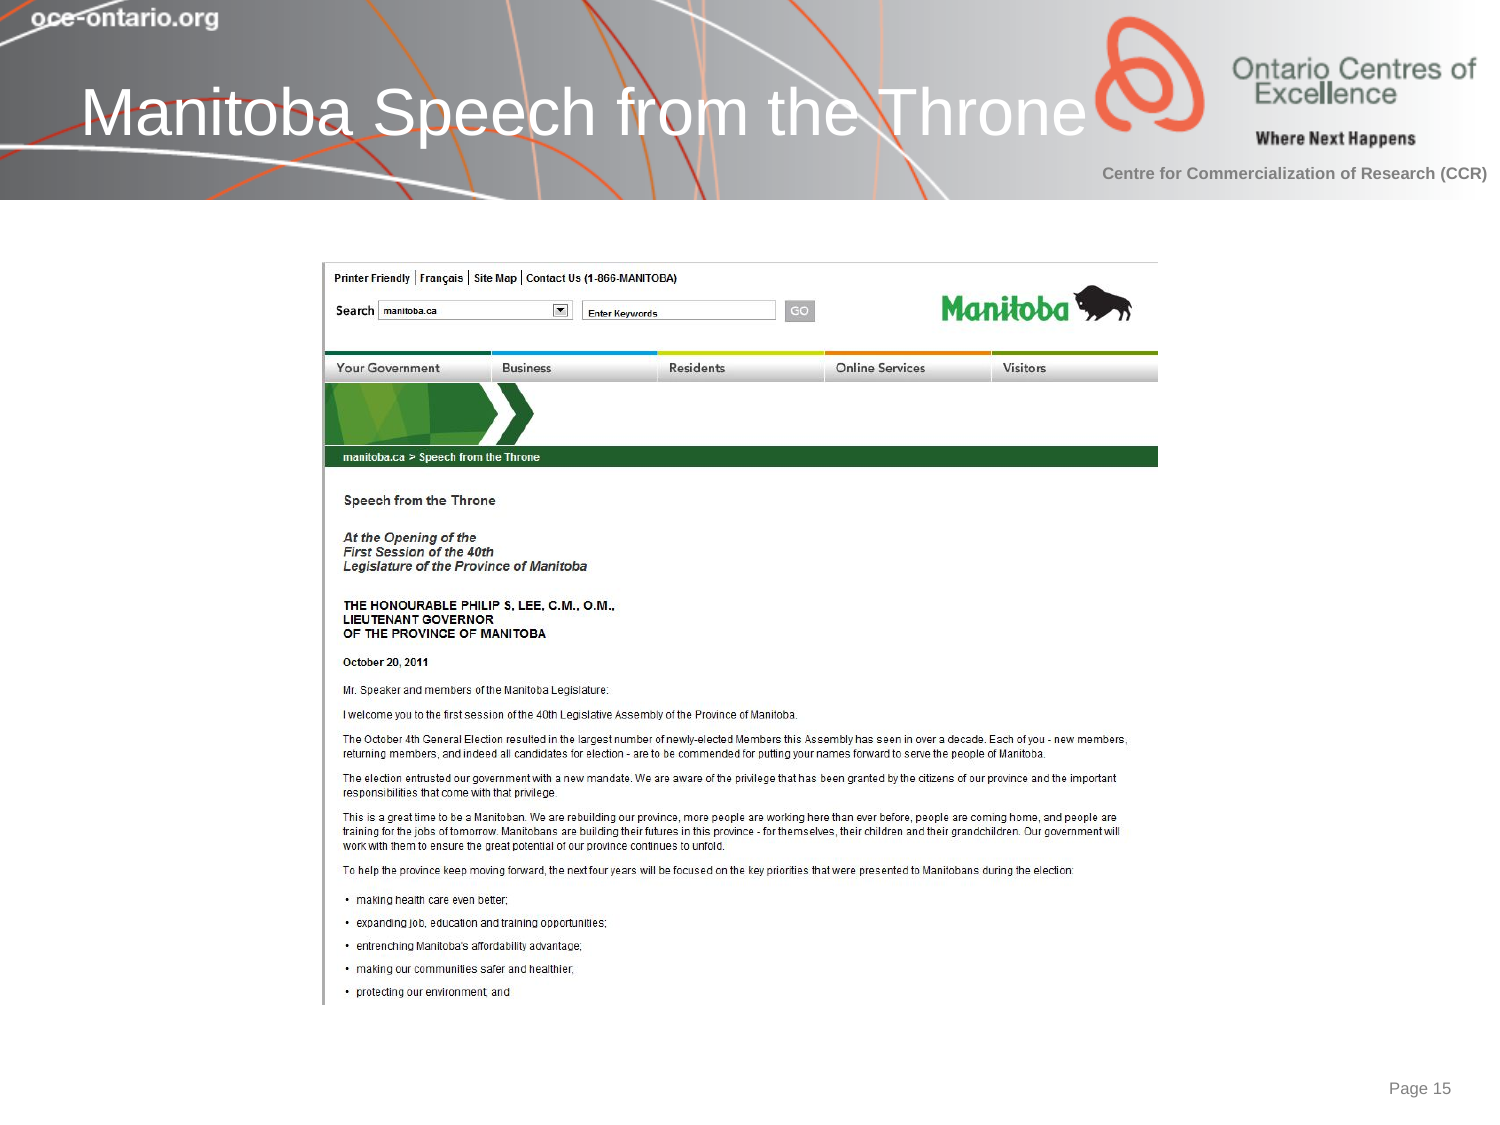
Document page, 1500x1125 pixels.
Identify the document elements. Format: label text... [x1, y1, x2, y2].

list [322, 262, 1158, 1006]
title Manitoba Speech from the Throne [64, 19, 1415, 200]
slide_number Page 14 [1116, 1070, 1467, 1103]
picture [0, 0, 1493, 200]
